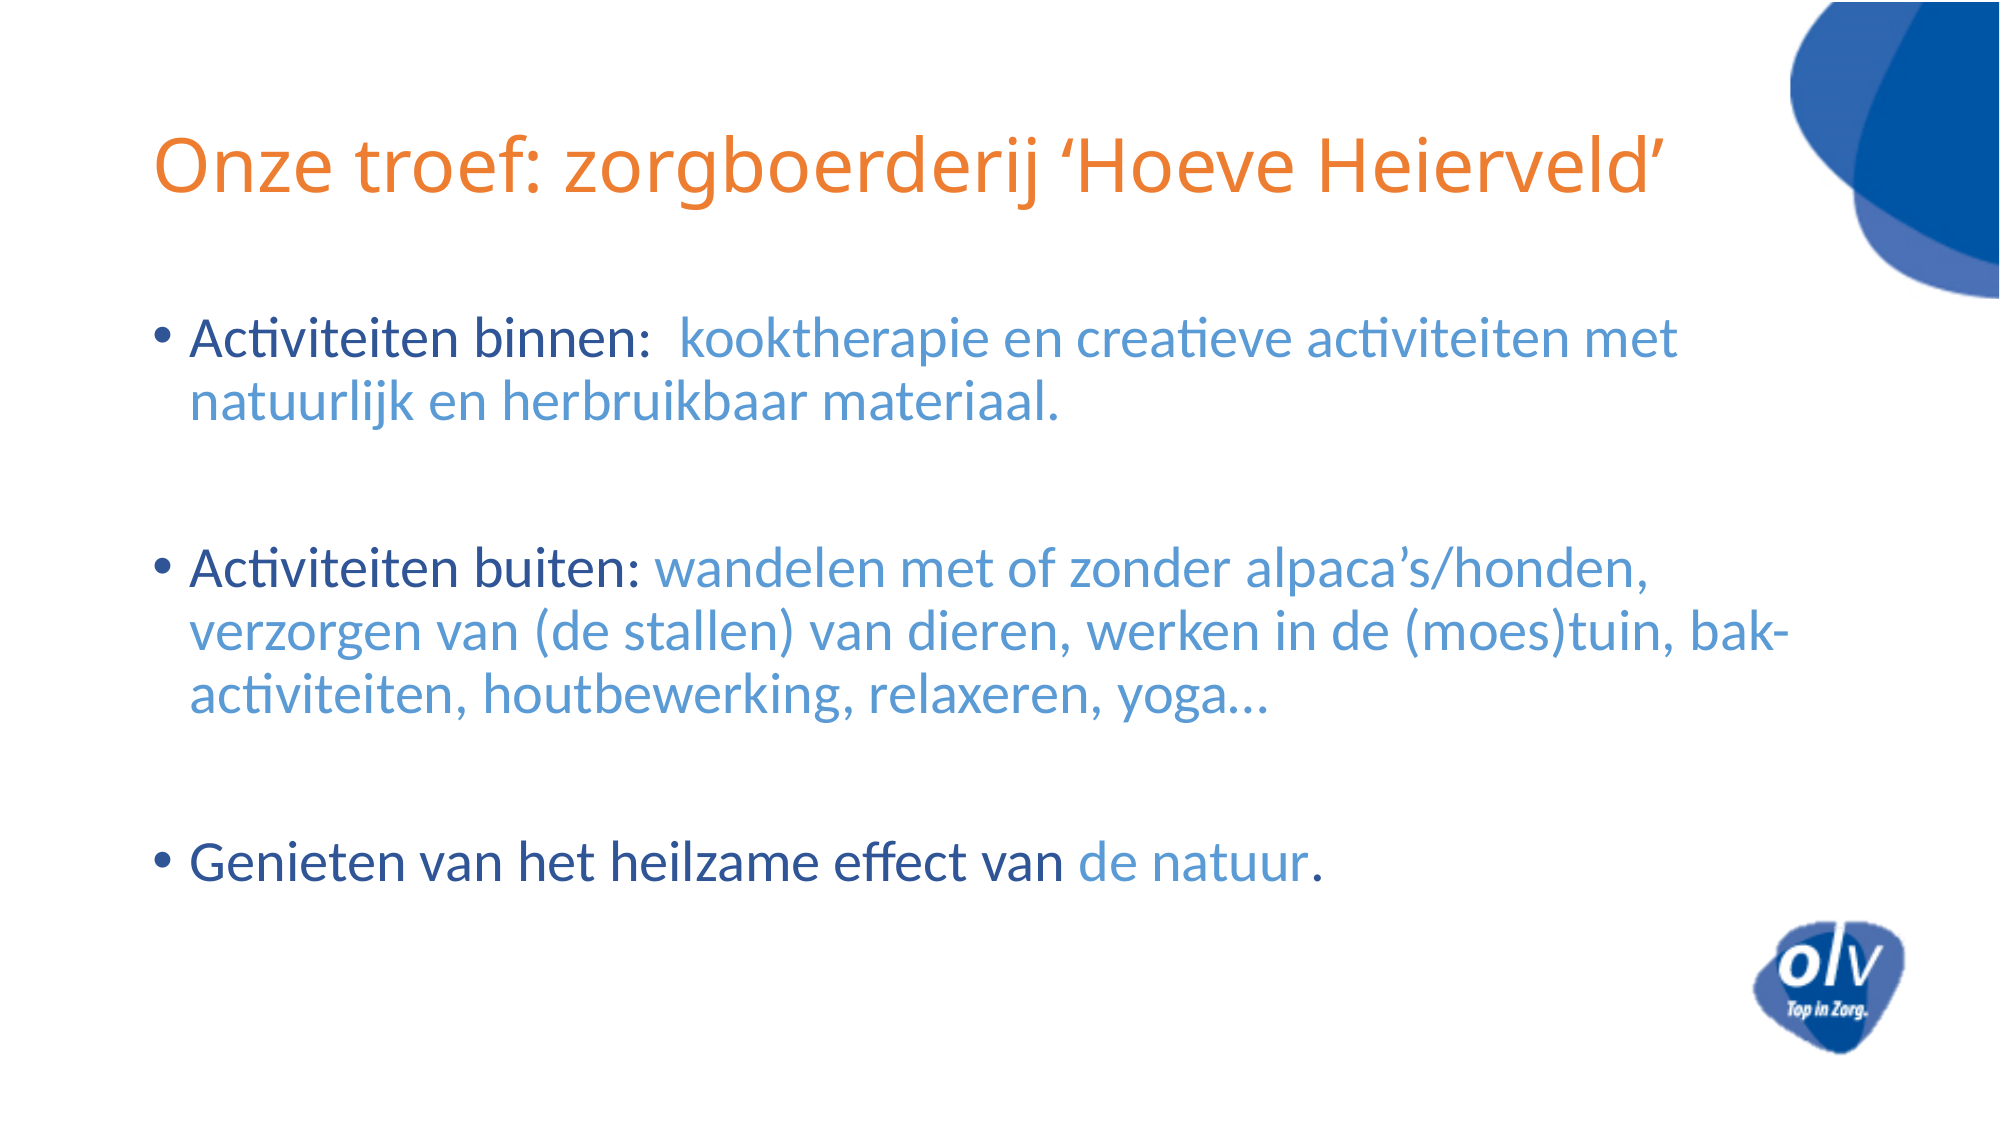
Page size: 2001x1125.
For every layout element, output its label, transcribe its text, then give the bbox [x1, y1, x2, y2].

title Onze troef: zorgboerderij ‘Hoeve Heierveld’ [137, 59, 1710, 278]
picture [1735, 897, 1926, 1069]
picture [1710, 2, 2000, 299]
list Activiteiten binnen: kooktherapie en creatieve activiteiten met natuurlijk en herbruikbaar materiaal. Activiteiten buiten: wandelen met of zonder alpaca’s/honden, verzorgen van (de stallen) van dieren, werken in de (moes)tuin, bak-activiteiten, houtbewerking, relaxeren, yoga… Genieten van het heilzame effect van de natuur. [137, 299, 1863, 1014]
